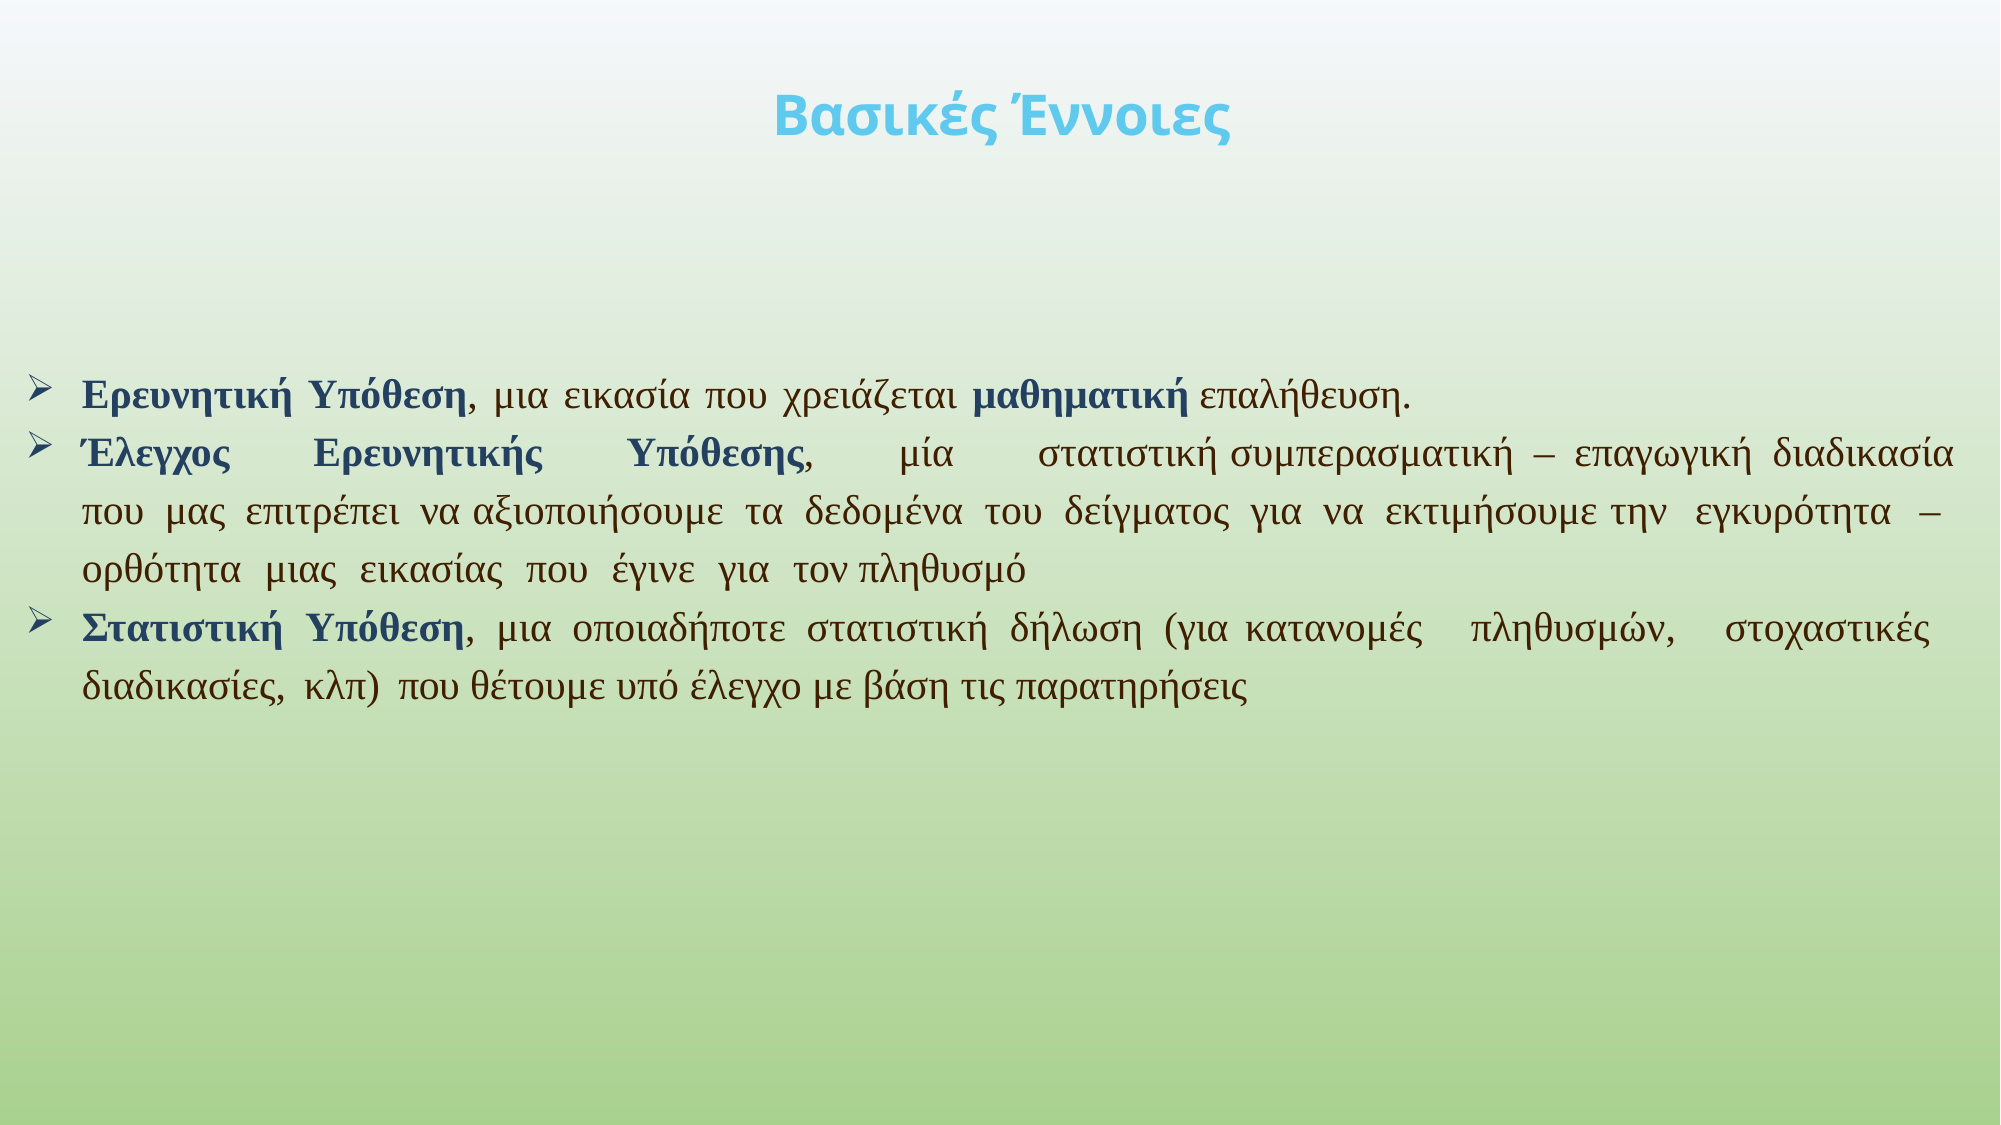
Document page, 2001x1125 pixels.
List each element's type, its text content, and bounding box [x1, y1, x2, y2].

text_box Ερευνητική Υπόθεση, μια εικασία που χρειάζεται μαθηματική επαλήθευση. Έλεγχος Ερευνητικής Υπόθεσης, μία στατιστική συμπερασματική – επαγωγική διαδικασία που μας επιτρέπει να αξιοποιήσουμε τα δεδομένα του δείγματος για να εκτιμήσουμε την εγκυρότητα – ορθότητα μιας εικασίας που έγινε για τον πληθυσμό Στατιστική Υπόθεση, μια οποιαδήποτε στατιστική δήλωση (για κατανομές πληθυσμών, στοχαστικές διαδικασίες, κλπ) που θέτουμε υπό έλεγχο με βάση τις παρατηρήσεις [23, 365, 1956, 708]
title Βασικές Έννοιες [763, 16, 1237, 207]
